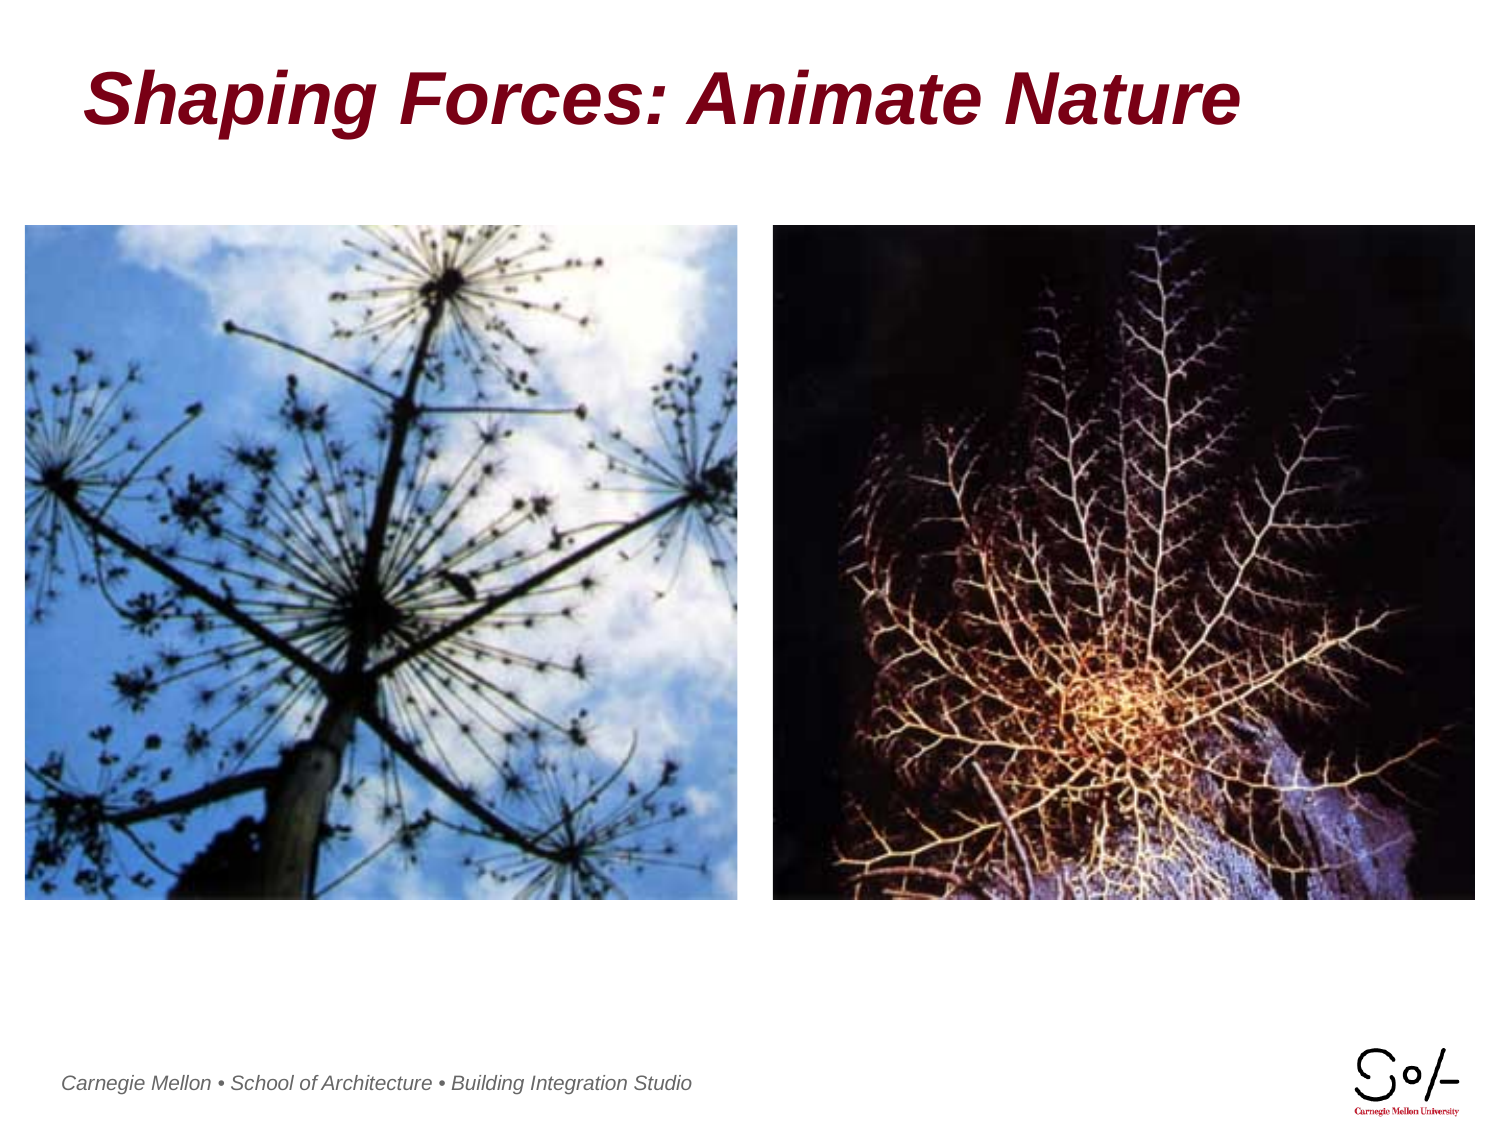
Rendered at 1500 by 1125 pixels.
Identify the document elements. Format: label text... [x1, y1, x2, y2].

picture [1351, 1043, 1466, 1119]
picture [24, 224, 738, 901]
title Shaping Forces: Animate Nature [74, 50, 1466, 233]
picture [772, 224, 1476, 901]
